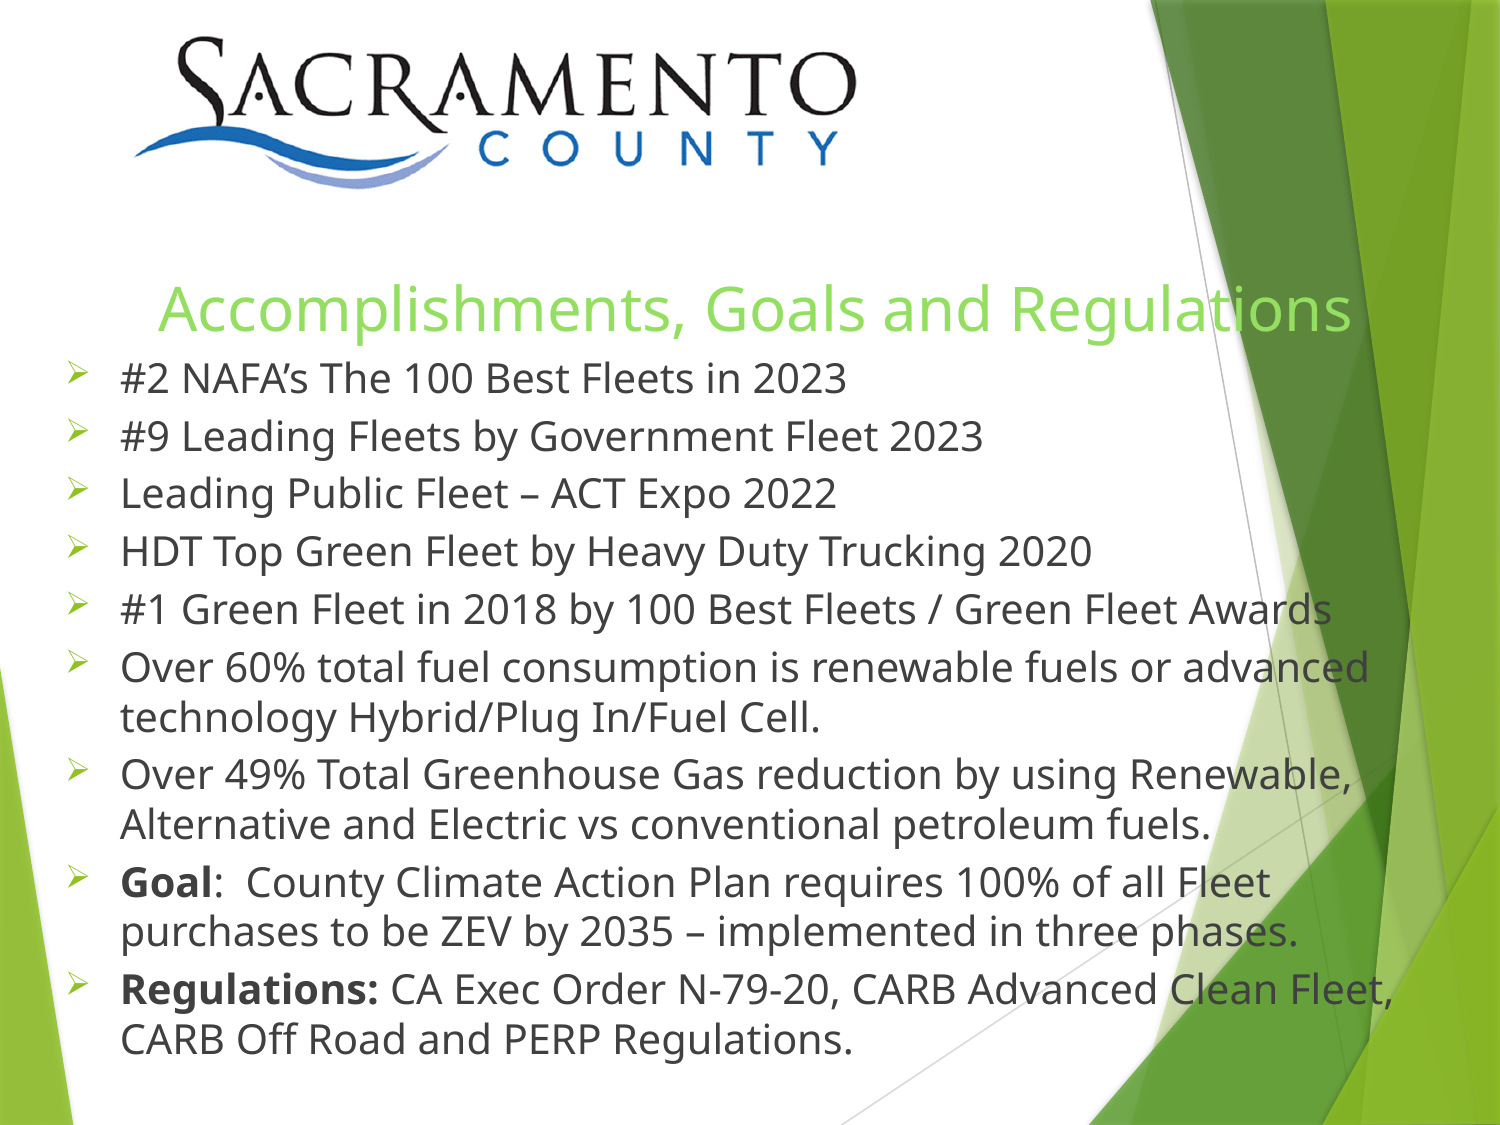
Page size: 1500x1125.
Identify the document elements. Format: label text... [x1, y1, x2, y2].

list Accomplishments, Goals and Regulations #2 NAFA’s The 100 Best Fleets in 2023 #9 Leading Fleets by Government Fleet 2023 Leading Public Fleet – ACT Expo 2022 HDT Top Green Fleet by Heavy Duty Trucking 2020 #1 Green Fleet in 2018 by 100 Best Fleets / Green Fleet Awards Over 60% total fuel consumption is renewable fuels or advanced technology Hybrid/Plug In/Fuel Cell. Over 49% Total Greenhouse Gas reduction by using Renewable, Alternative and Electric vs conventional petroleum fuels. Goal: County Climate Action Plan requires 100% of all Fleet purchases to be ZEV by 2035 – implemented in three phases. Regulations: CA Exec Order N-79-20, CARB Advanced Clean Fleet, CARB Off Road and PERP Regulations. [50, 262, 1463, 1075]
picture [124, 24, 865, 202]
